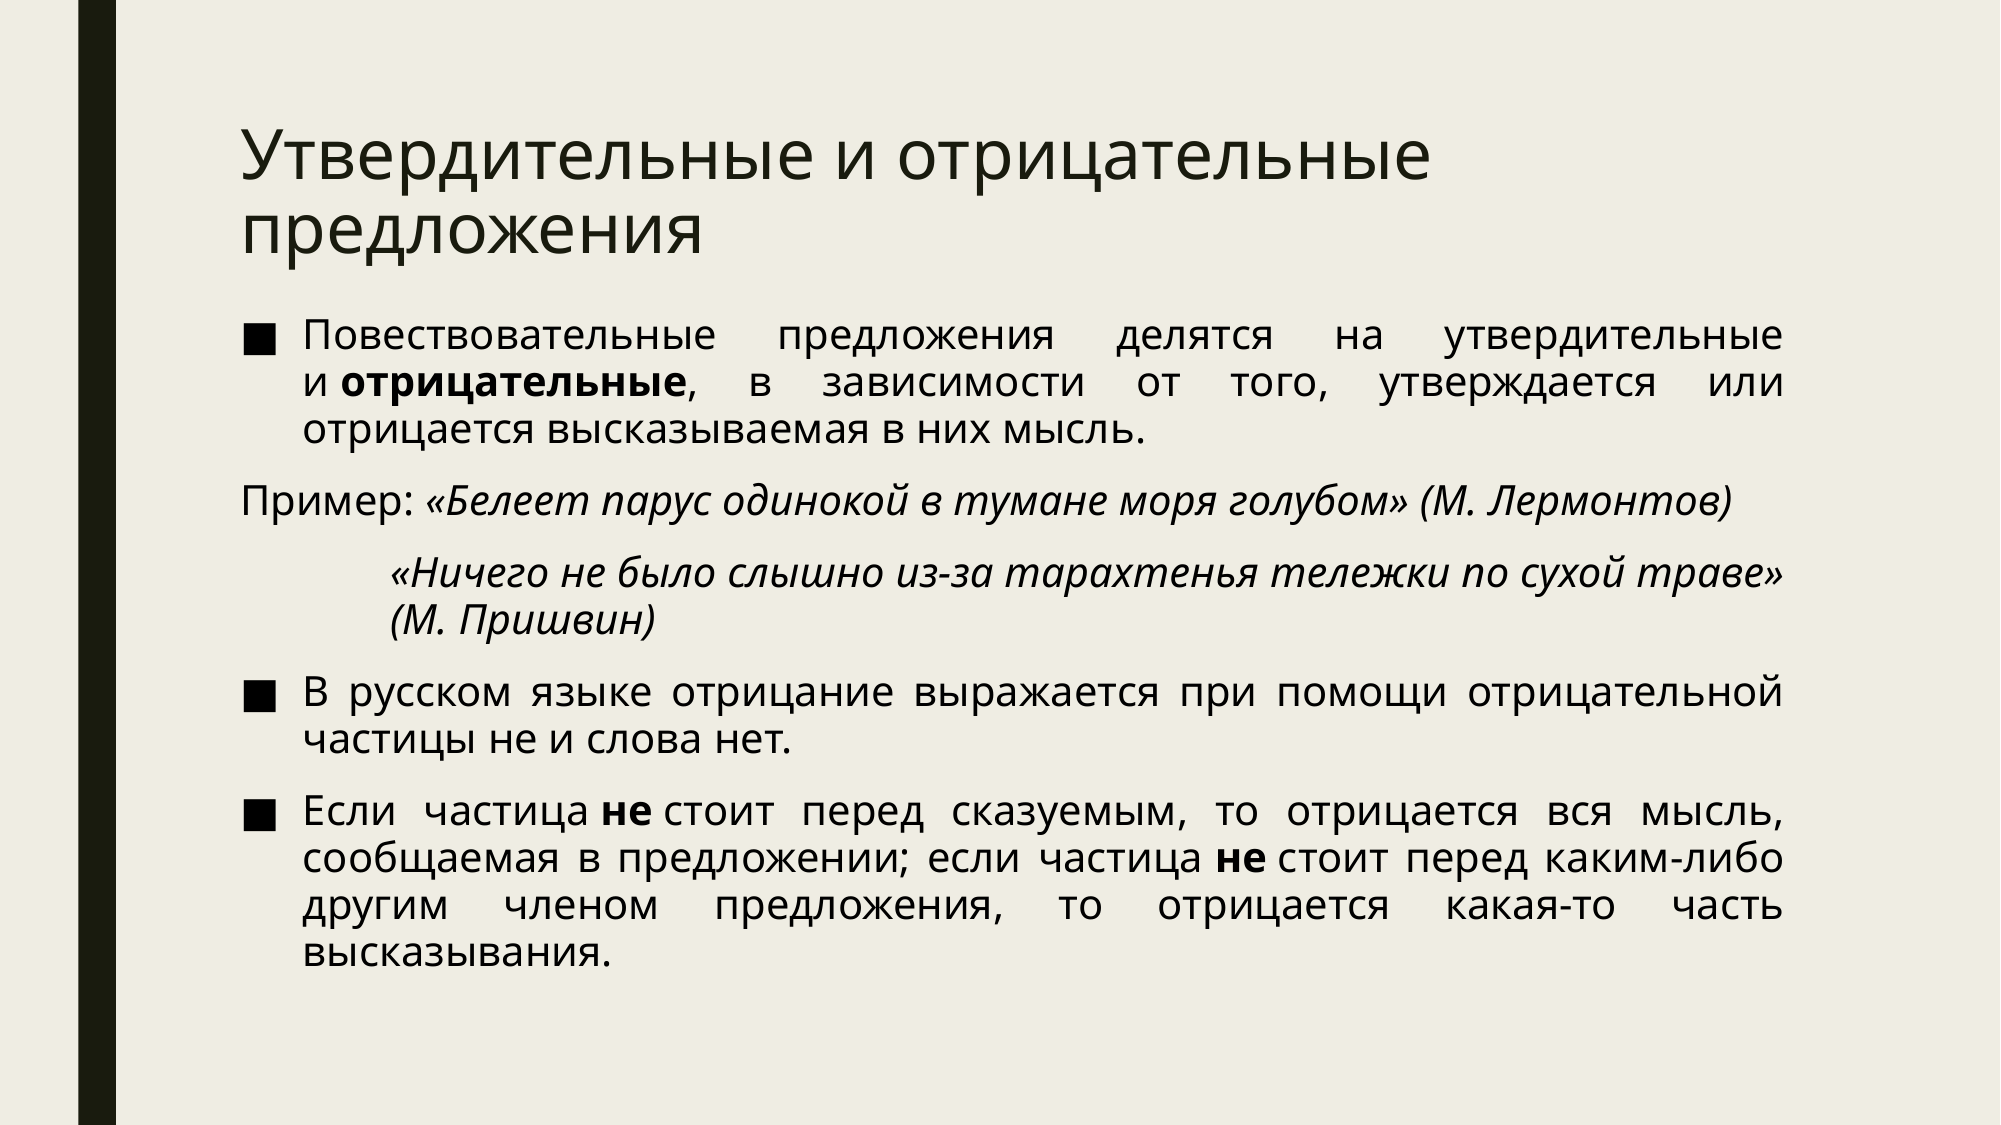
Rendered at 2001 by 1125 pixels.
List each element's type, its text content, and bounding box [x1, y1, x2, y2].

title Утвердительные и отрицательные предложения [225, 112, 1800, 279]
list Повествовательные предложения делятся на утвердительные и отрицательные, в зависимости от того, утверждается или отрицается высказываемая в них мысль. Пример: «Белеет парус одинокой в тумане моря голубом» (М. Лермонтов) «Ничего не было слышно из-за тарахтенья тележки по сухой траве» (М. Пришвин) В русском языке отрицание выражается при помощи отрицательной частицы не и слова нет. Если частица не стоит перед сказуемым, то отрицается вся мысль, сообщаемая в предложении; если частица не стоит перед каким-либо другим членом предложения, то отрицается какая-то часть высказывания. [225, 304, 1800, 963]
